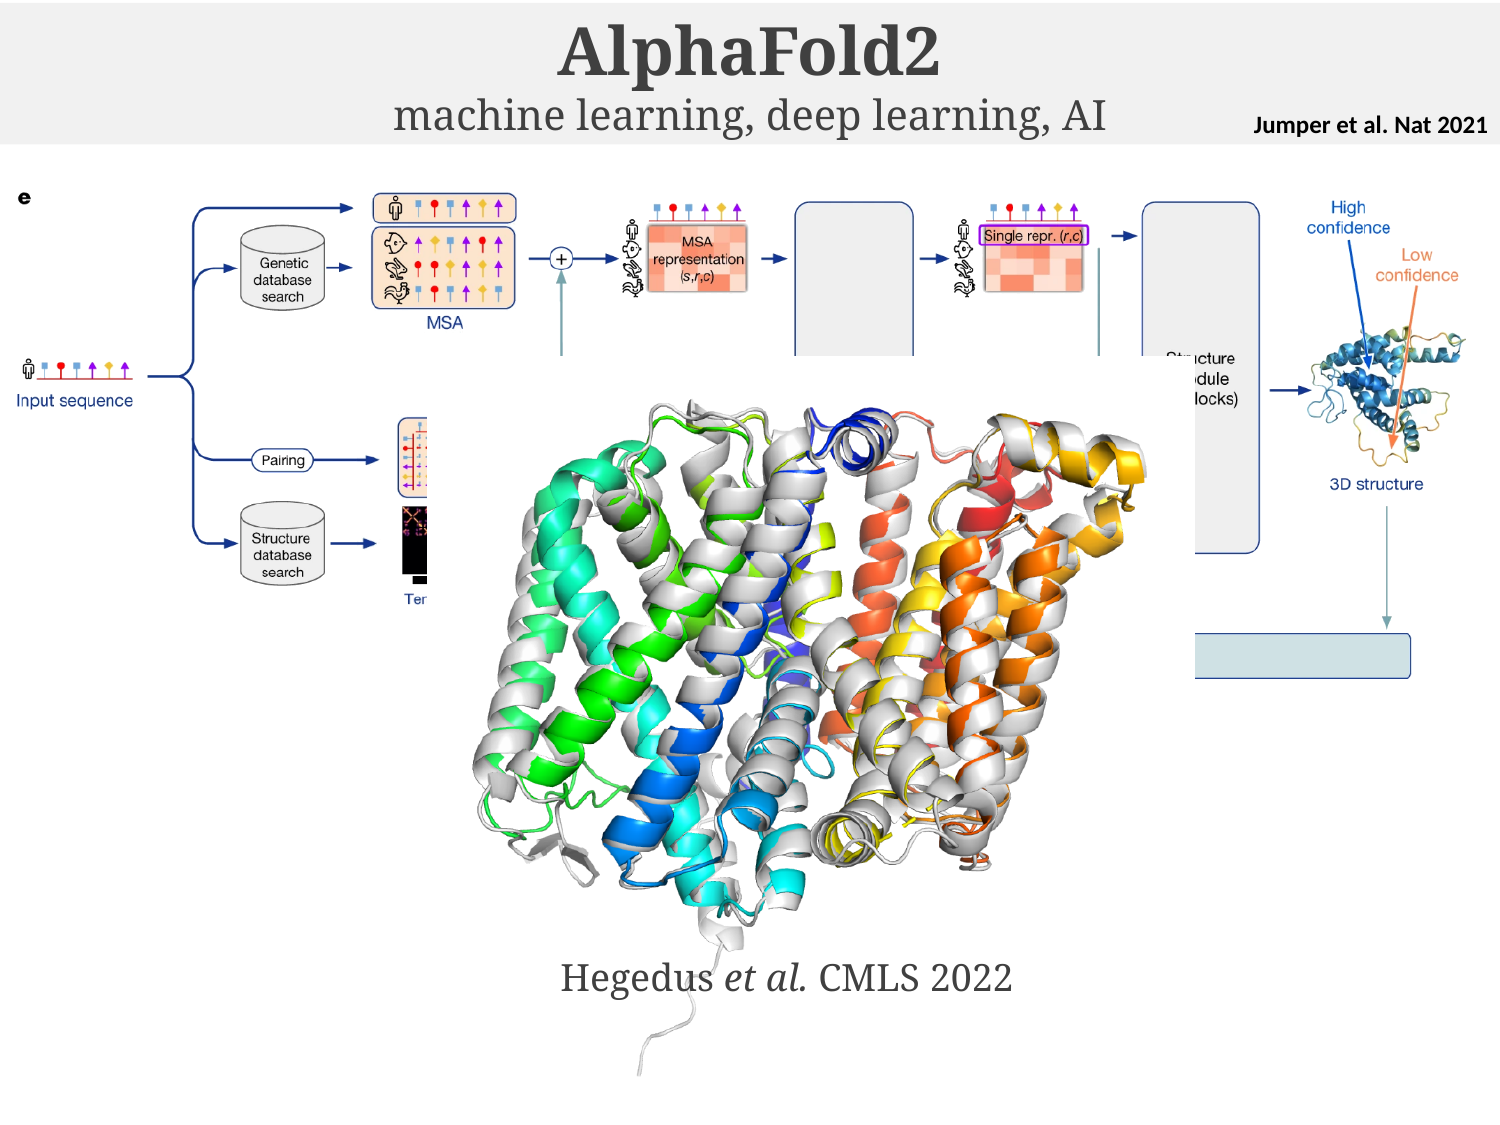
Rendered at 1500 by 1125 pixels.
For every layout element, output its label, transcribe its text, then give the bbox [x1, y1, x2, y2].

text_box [426, 356, 1196, 1125]
text_box Jumper et al. Nat 2021 [1239, 101, 1500, 146]
text_box AlphaFold2 machine learning, deep learning, AI [0, 2, 1500, 145]
picture [0, 174, 1475, 692]
